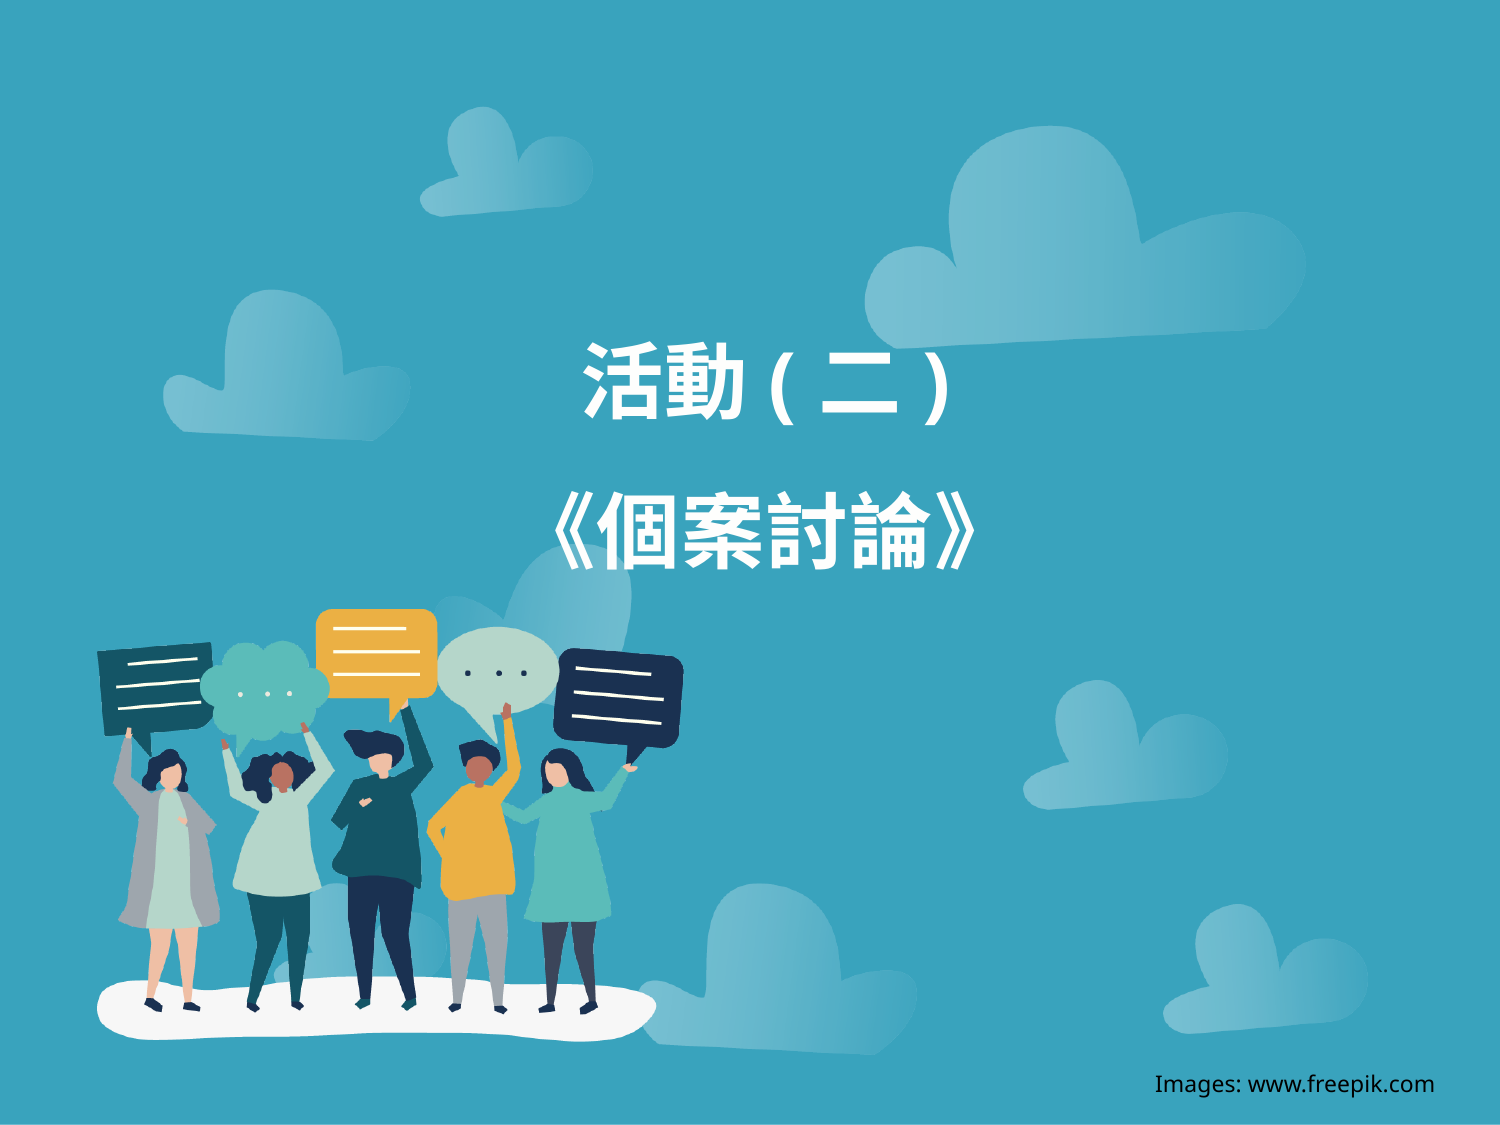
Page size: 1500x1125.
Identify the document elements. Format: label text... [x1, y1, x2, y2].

text_box Images: www.freepik.com [1140, 1062, 1500, 1105]
text_box 活動(二) 《個案討論》 [390, 321, 1141, 587]
picture [97, 609, 684, 1042]
